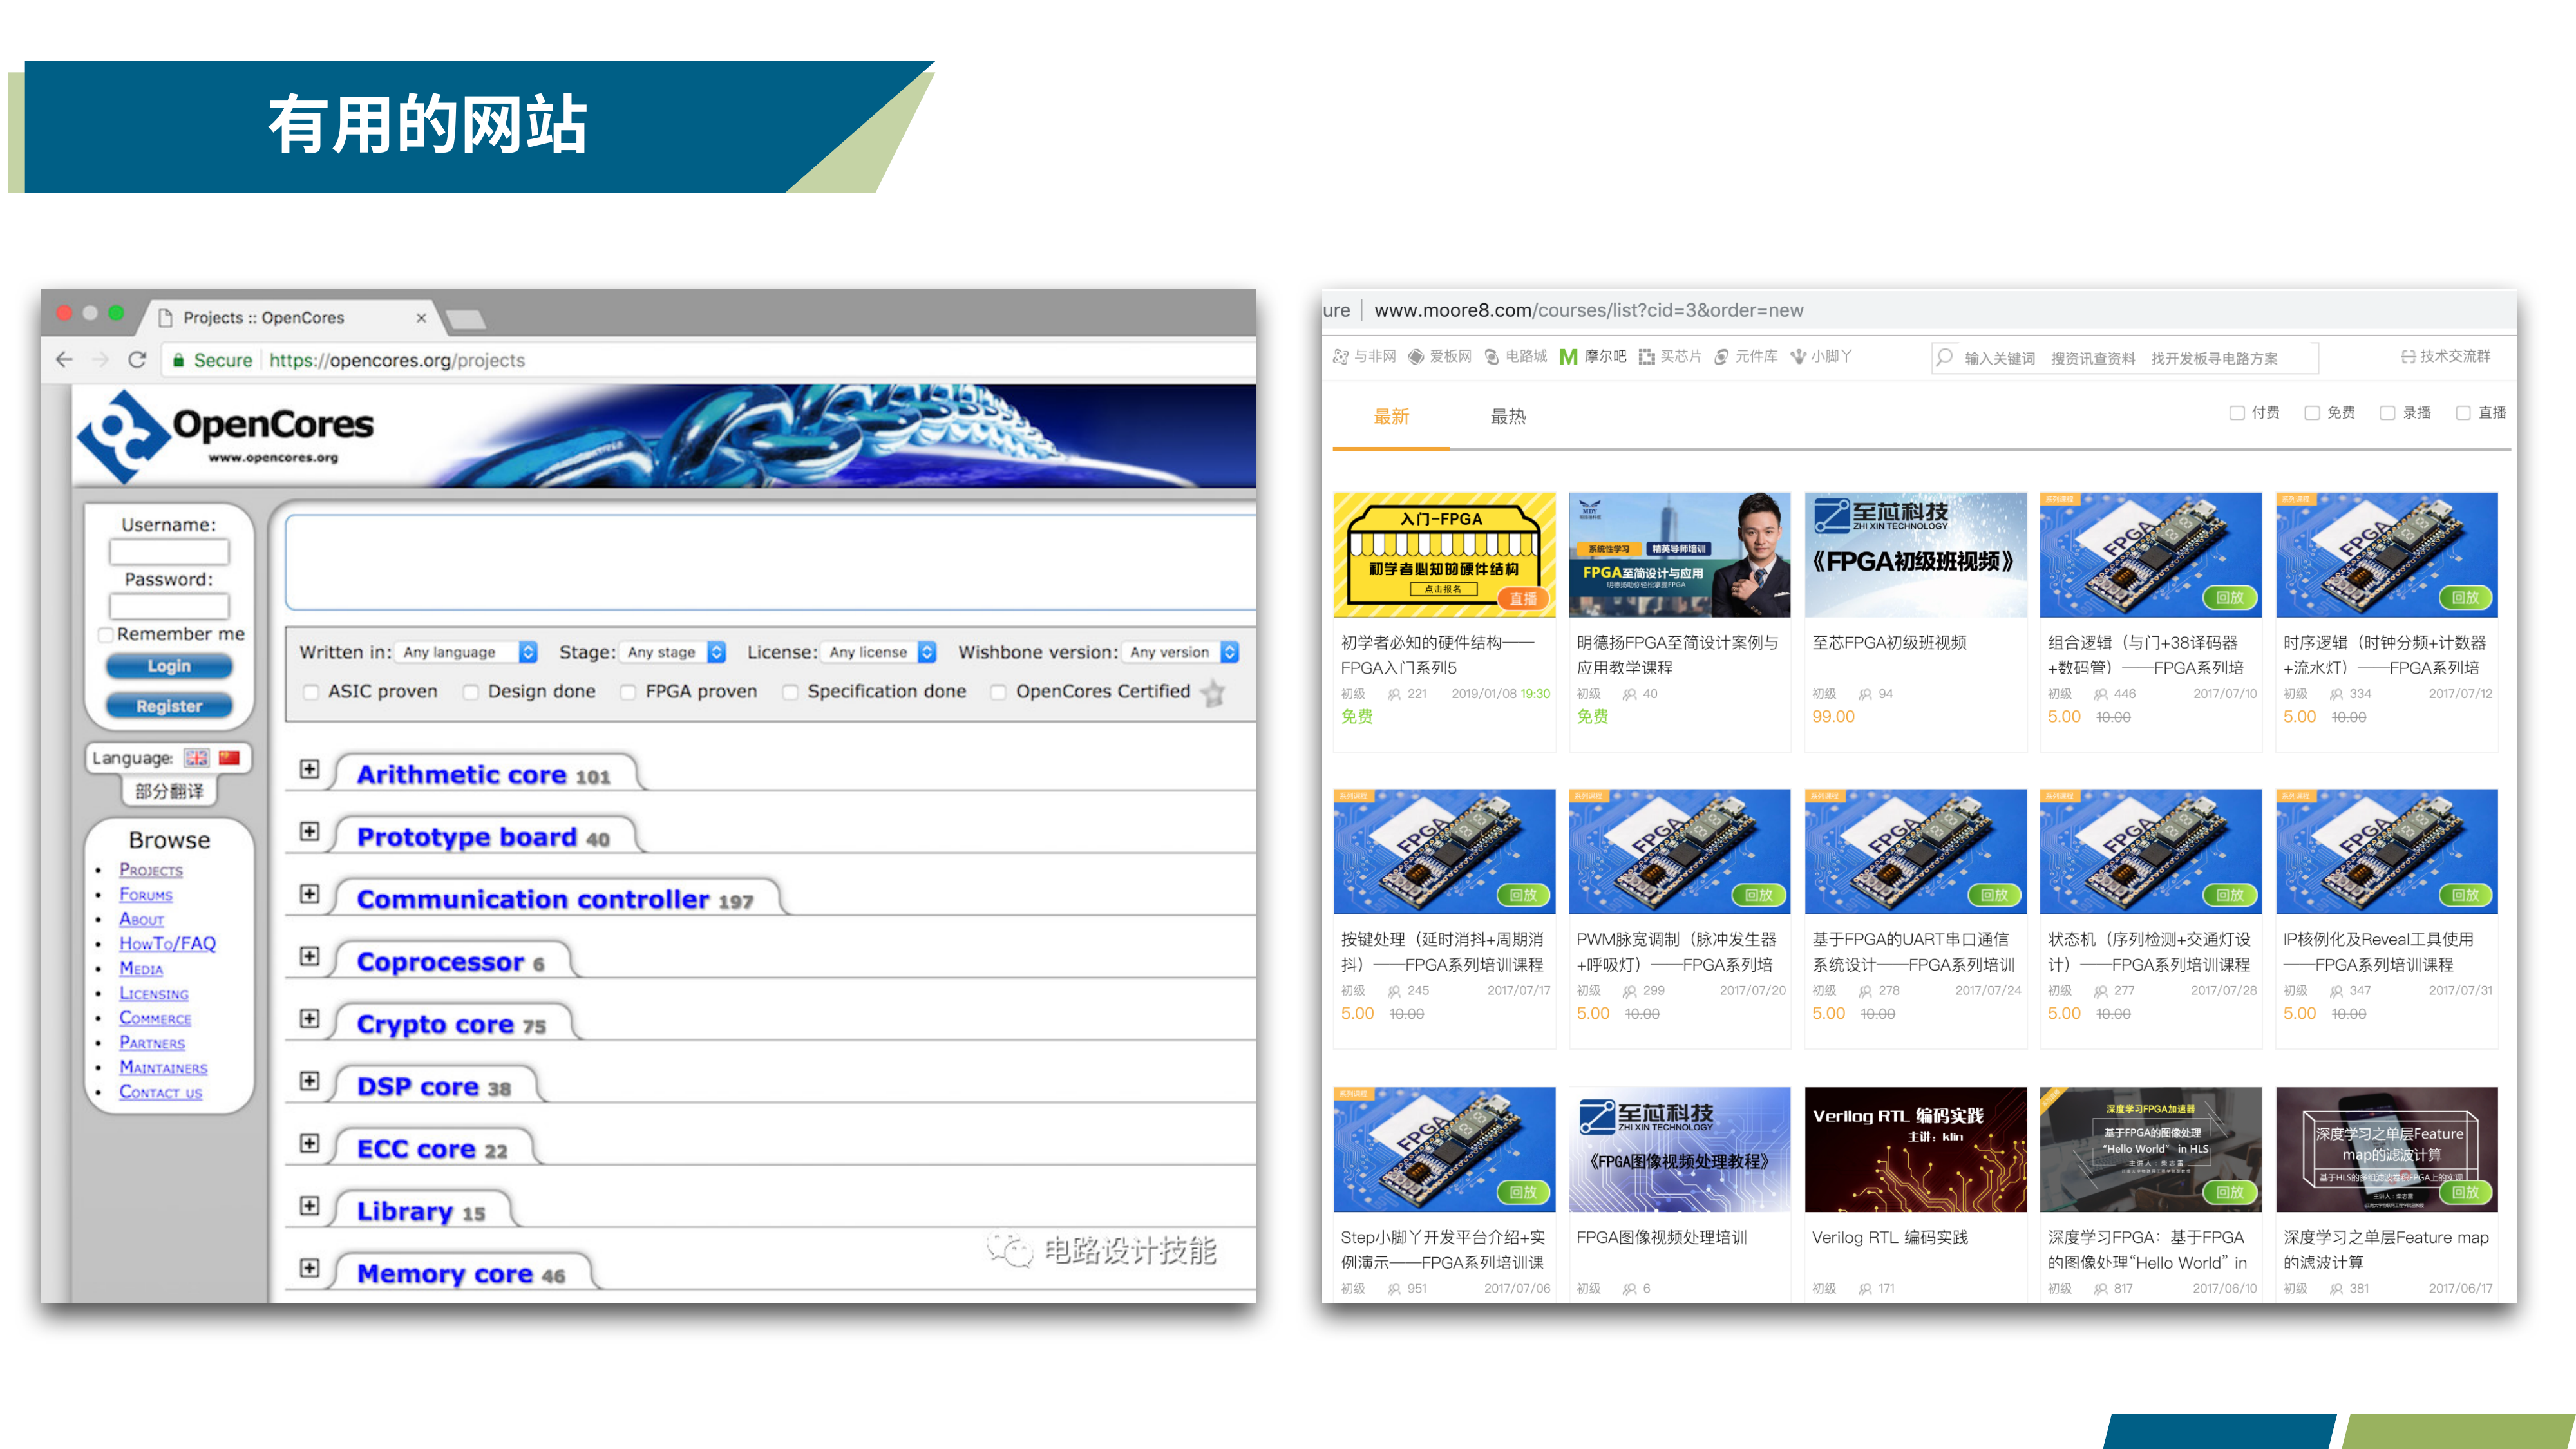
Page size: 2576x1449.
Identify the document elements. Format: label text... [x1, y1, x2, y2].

picture [1322, 289, 2517, 1303]
title 有用的网站 [0, 66, 884, 188]
picture [41, 289, 1256, 1303]
